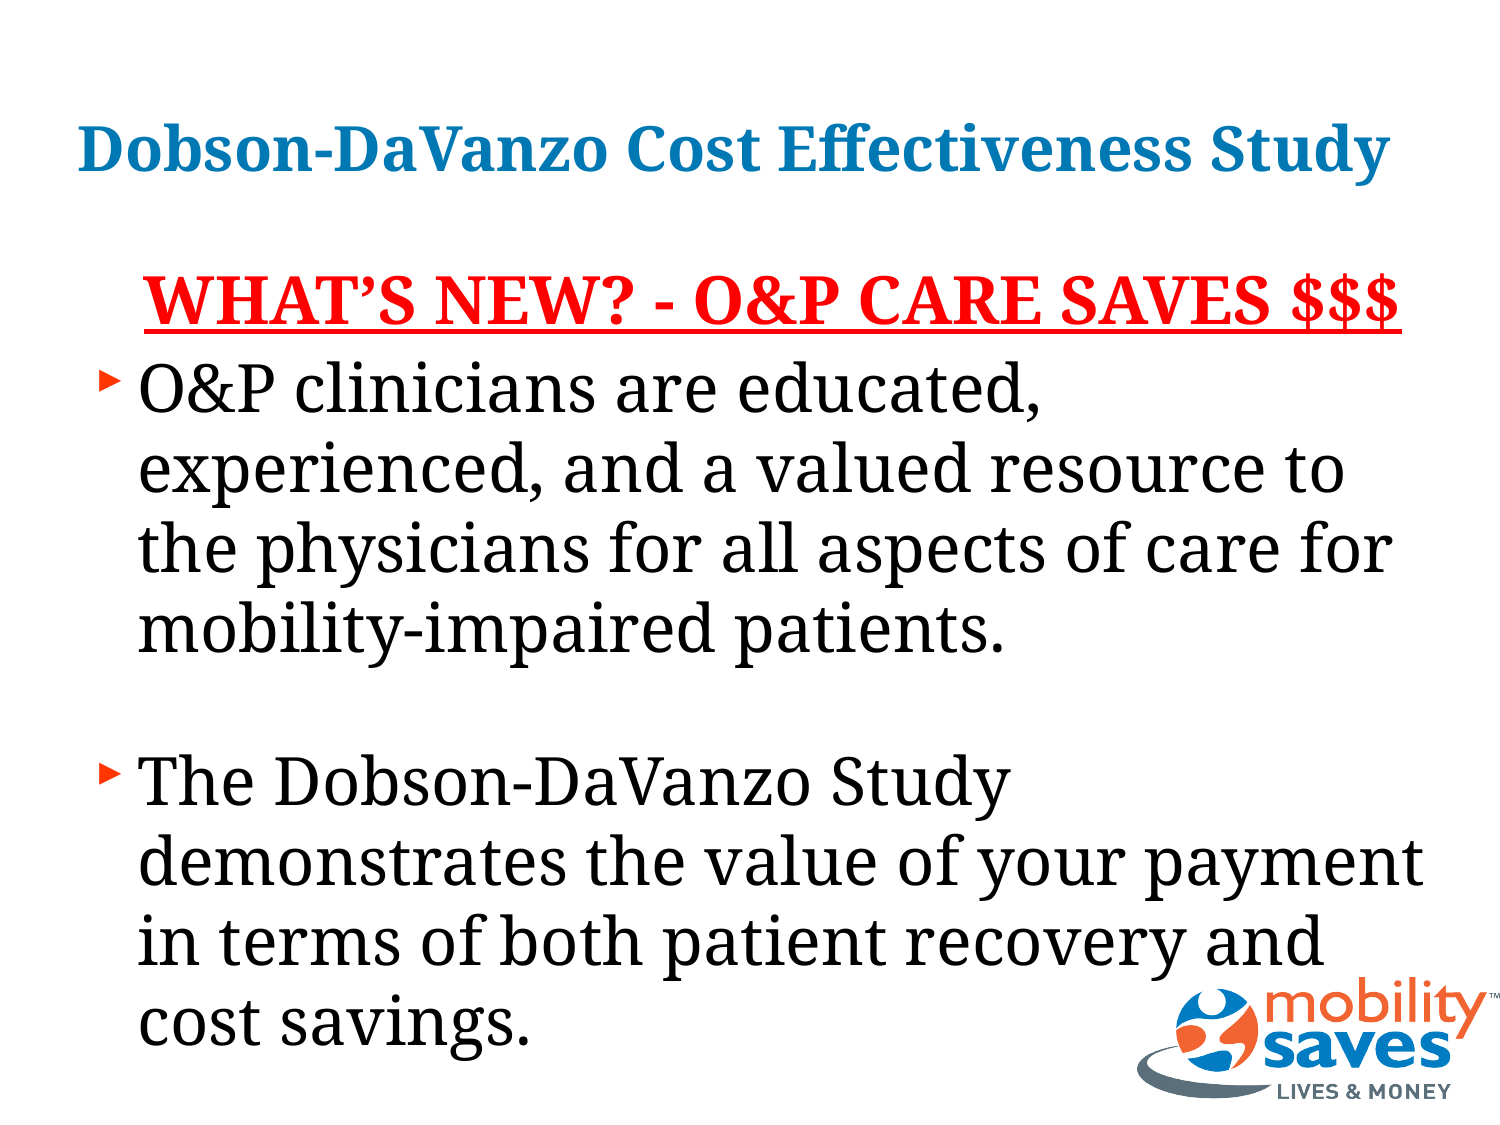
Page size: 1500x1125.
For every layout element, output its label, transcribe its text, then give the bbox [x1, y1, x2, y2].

list WHAT’S NEW? - O&P CARE SAVES $$$ O&P clinicians are educated, experienced, and a valued resource to the physicians for all aspects of care for mobility-impaired patients. The Dobson-DaVanzo Study demonstrates the value of your payment in terms of both patient recovery and cost savings. [62, 249, 1466, 1026]
picture [1137, 977, 1500, 1099]
title Dobson-DaVanzo Cost Effectiveness Study [62, 50, 1466, 243]
